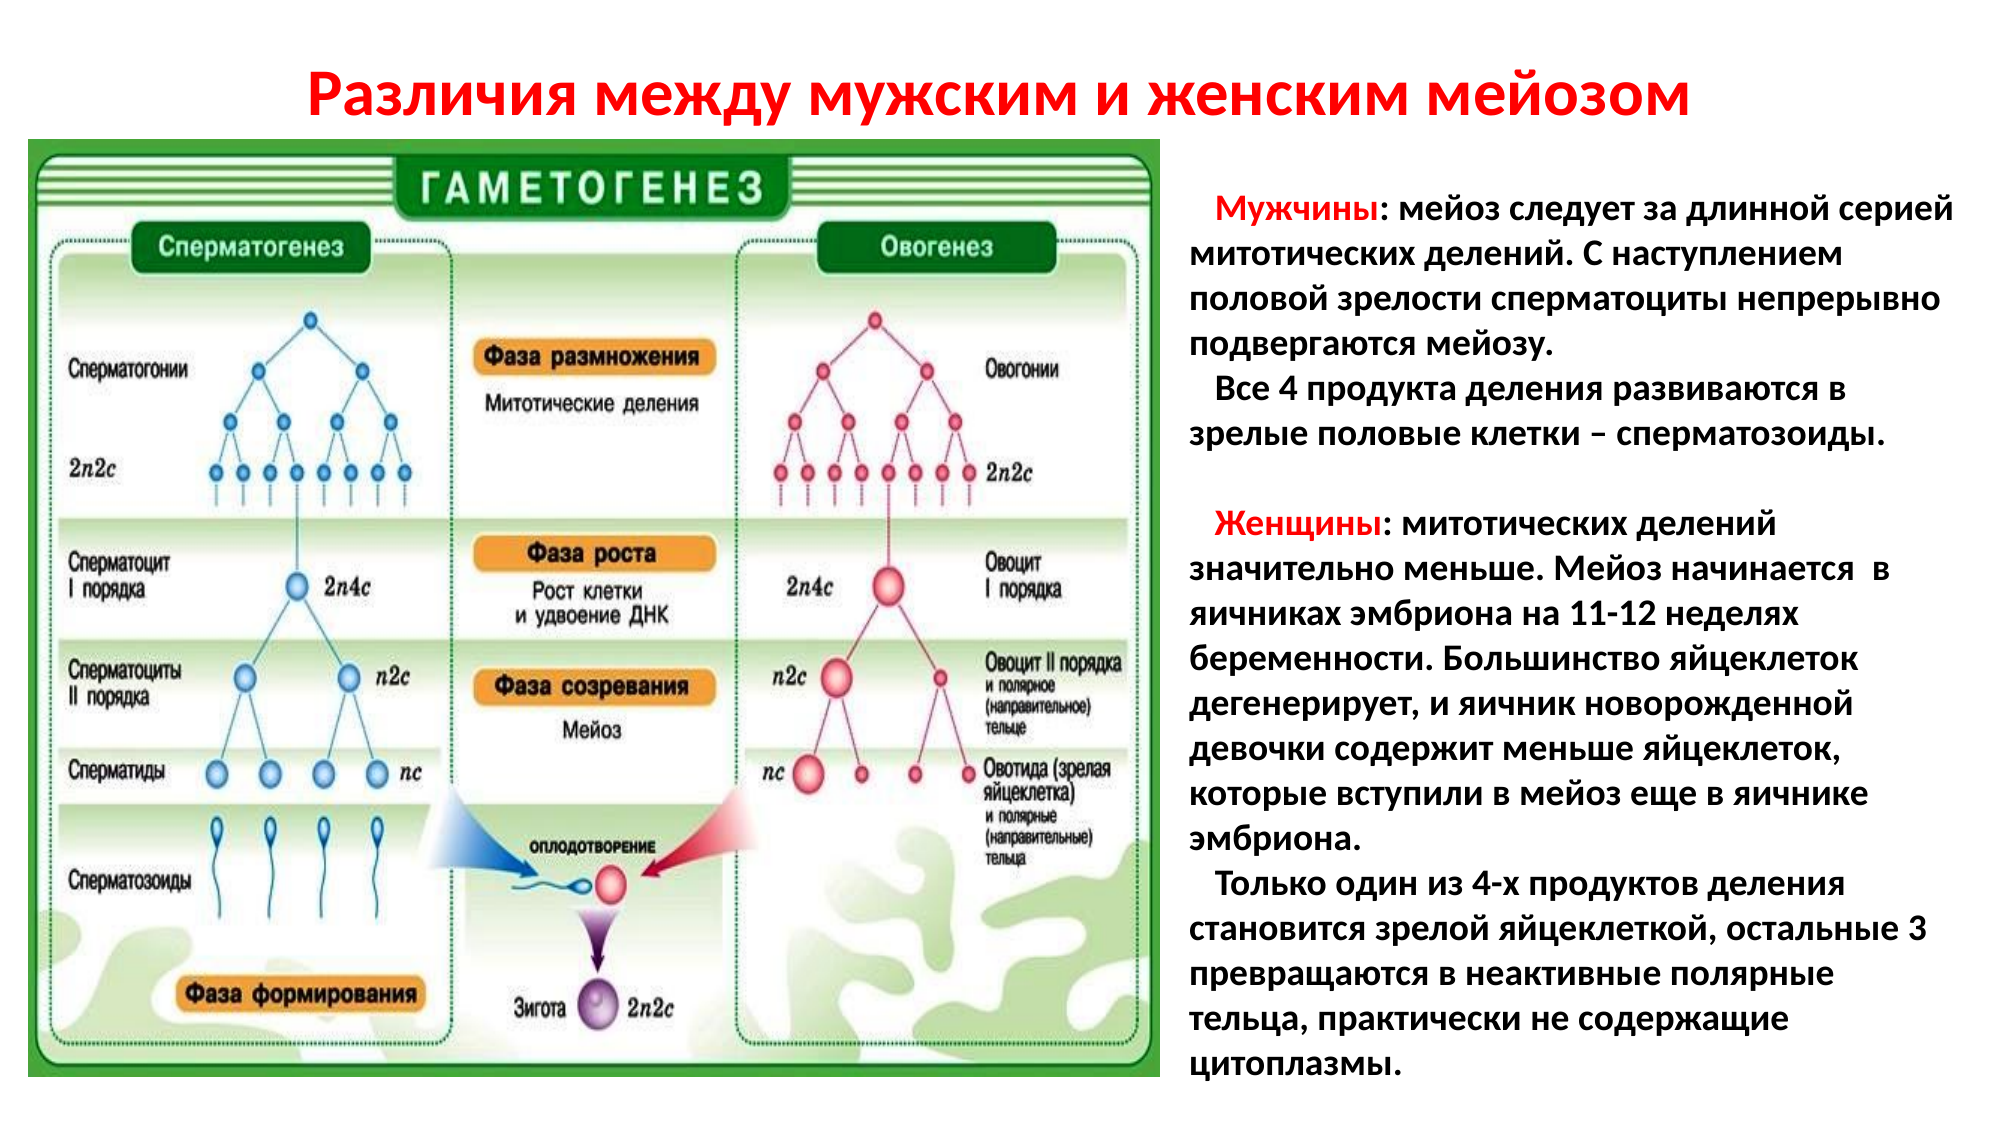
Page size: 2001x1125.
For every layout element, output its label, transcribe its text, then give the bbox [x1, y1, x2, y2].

text_box Мужчины: мейоз следует за длинной серией митотических делений. С наступлением половой зрелости сперматоциты непрерывно подвергаются мейозу. Все 4 продукта деления развиваются в зрелые половые клетки – сперматозоиды. Женщины: митотических делений значительно меньше. Мейоз начинается в яичниках эмбриона на 11-12 неделях беременности. Большинство яйцеклеток дегенерирует, и яичник новорожденной девочки содержит меньше яйцеклеток, которые вступили в мейоз еще в яичнике эмбриона. Только один из 4-х продуктов деления становится зрелой яйцеклеткой, остальные 3 превращаются в неактивные полярные тельца, практически не содержащие цитоплазмы. [1174, 175, 1973, 1091]
title Различия между мужским и женским мейозом [137, 11, 1863, 176]
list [28, 139, 1160, 1077]
